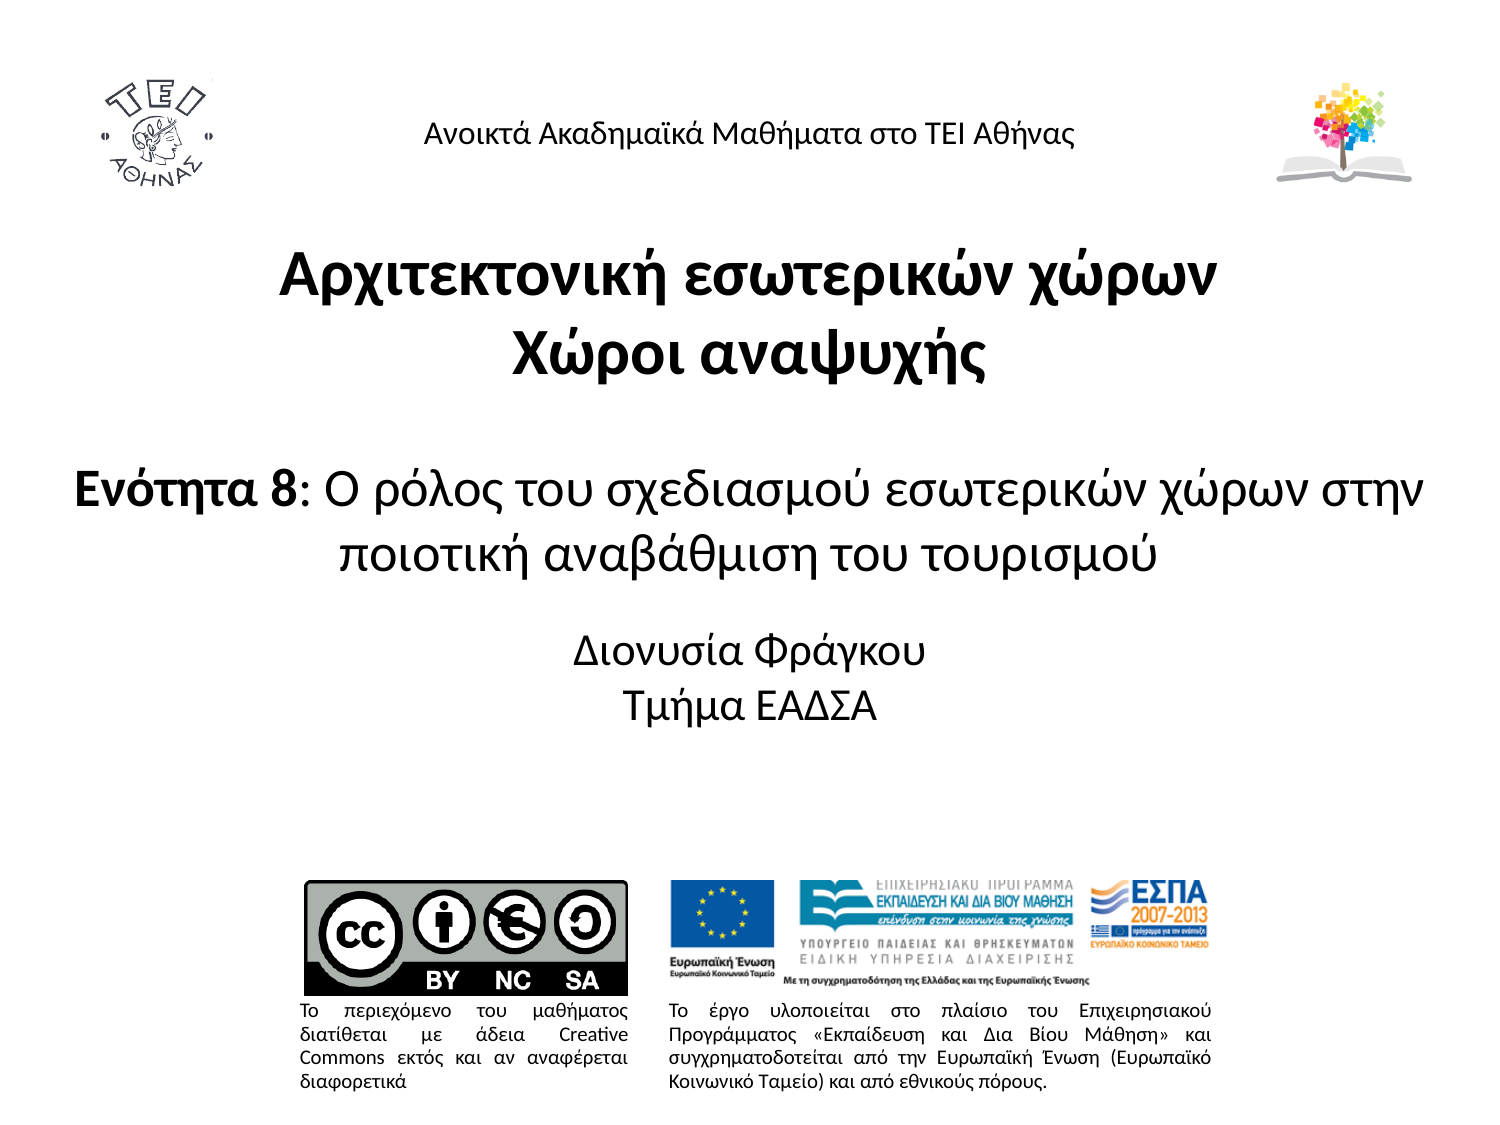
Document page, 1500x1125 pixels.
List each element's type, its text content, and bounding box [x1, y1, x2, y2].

table_header Το περιεχόμενο του μαθήματος διατίθεται με άδεια Creative Commons εκτός και αν αναφέρεται διαφορετικά [289, 999, 640, 1125]
picture [1273, 77, 1414, 185]
picture [100, 77, 213, 193]
subtitle Ενότητα 8: Ο ρόλος του σχεδιασμού εσωτερικών χώρων στην ποιοτική αναβάθμιση του τουρισμού Διονυσία Φράγκου Τμήμα ΕΑΔΣΑ [0, 444, 1500, 846]
title Αρχιτεκτονική εσωτερικών χώρων Χώροι αναψυχής [112, 219, 1388, 398]
picture [303, 880, 628, 996]
table_header Το έργο υλοποιείται στο πλαίσιο του Επιχειρησιακού Προγράμματος «Εκπαίδευση και Δια Βίου Μάθηση» και συγχρηματοδοτείται από την Ευρωπαϊκή Ένωση (Ευρωπαϊκό Κοινωνικό Ταμείο) και από εθνικούς πόρους. [640, 999, 1223, 1125]
picture [663, 880, 1214, 996]
text_box Ανοικτά Ακαδημαϊκά Μαθήματα στο ΤΕΙ Αθήνας [217, 103, 1268, 159]
